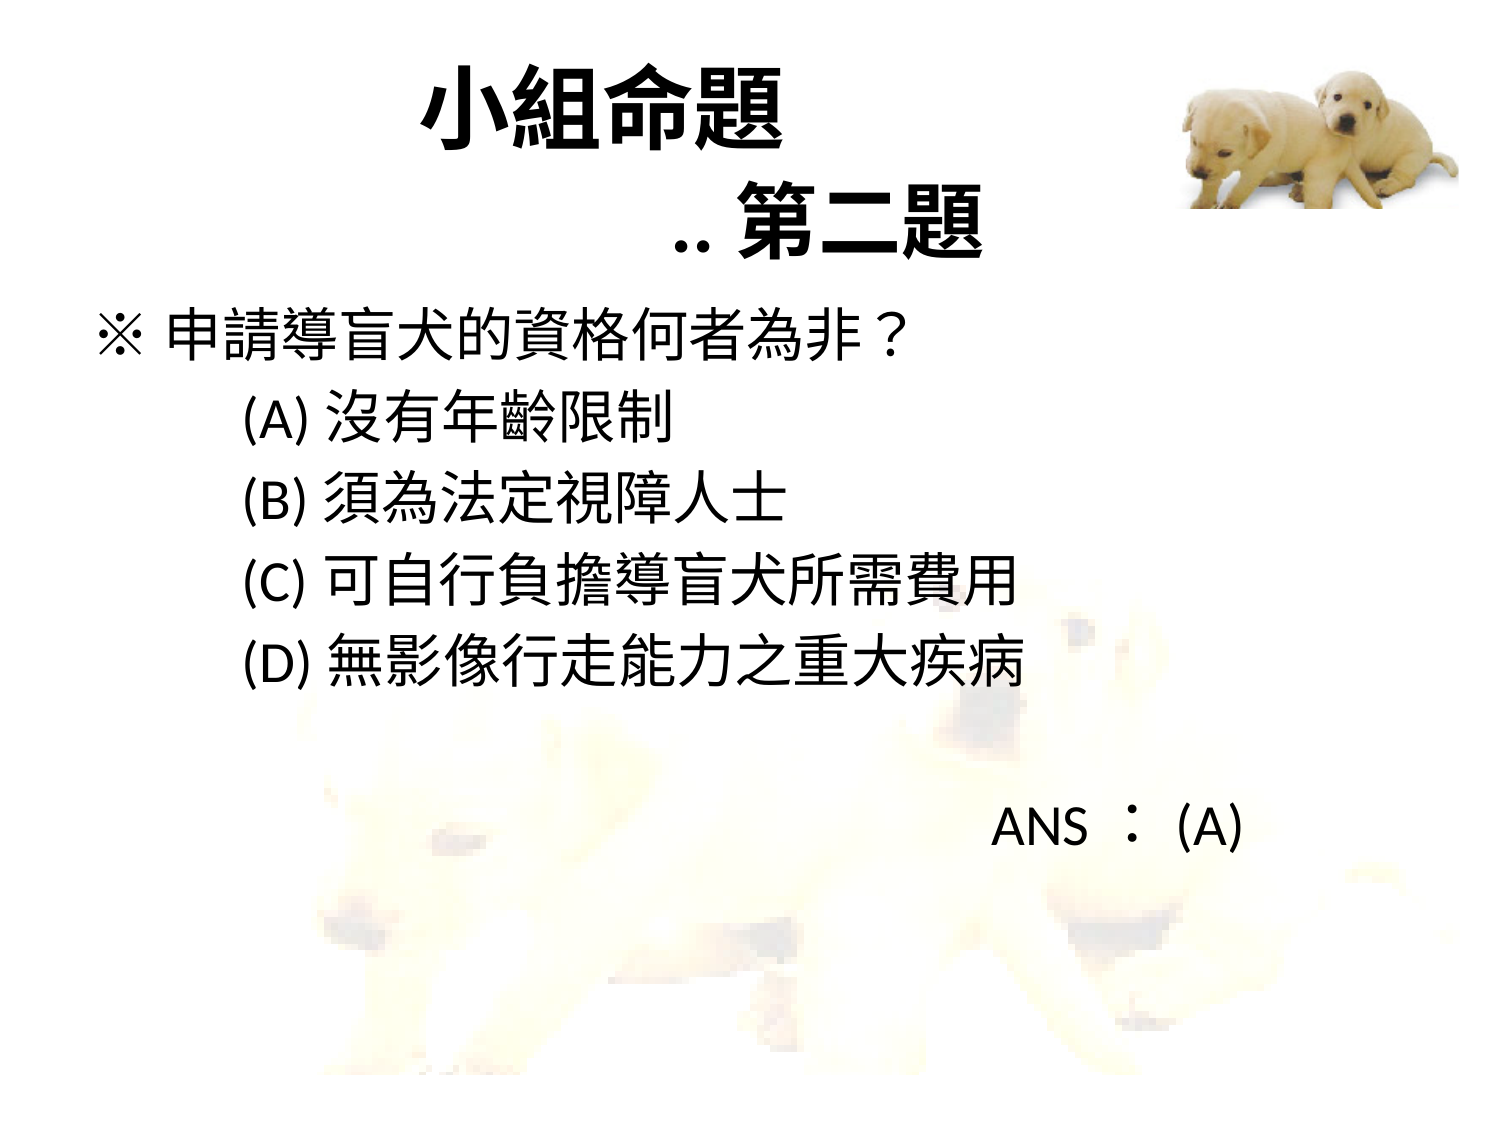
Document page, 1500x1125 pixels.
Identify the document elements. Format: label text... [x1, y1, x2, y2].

picture [1365, 54, 1459, 209]
list ※申請導盲犬的資格何者為非？ (A)沒有年齡限制 (B)須為法定視障人士 (C)可自行負擔導盲犬所需費用 (D)無影像行走能力之重大疾病 ANS：(A) [76, 290, 1412, 1106]
text_box 小組命題 ..第二題 [0, 7, 1365, 315]
